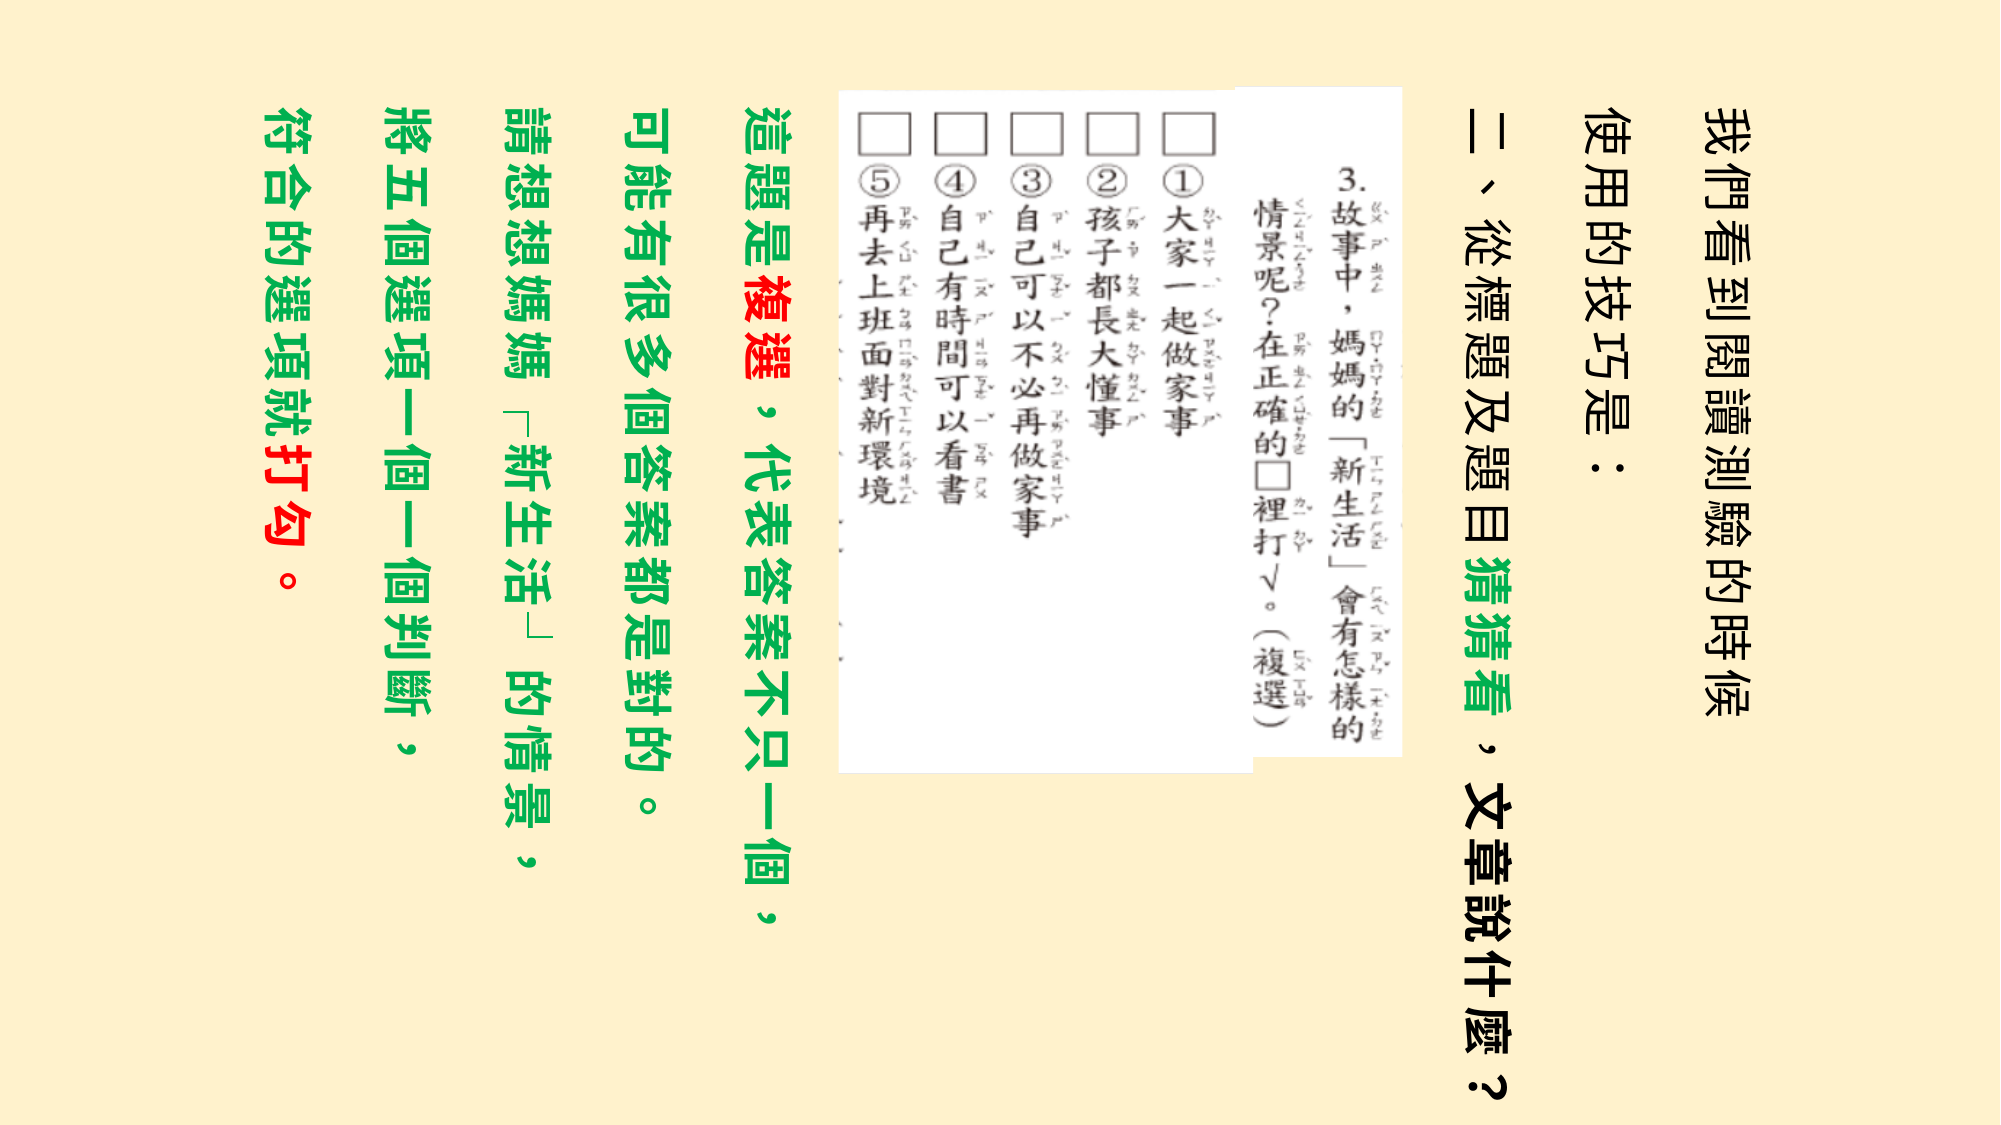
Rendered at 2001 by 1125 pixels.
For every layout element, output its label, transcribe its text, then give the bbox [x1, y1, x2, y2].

text_box 我們看到閱讀測驗的時候 使用的技巧是： 二、從標題及題目猜猜看，文章說什麼？ 這題是複選，代表答案不只一個， 可能有很多個答案都是對的。 請想想媽媽󠇡┌新生活┘的情景， 將五個選項一󠇡個󠇡一󠇡個󠇡判斷， 符合的選項就打勾。 [100, 91, 1827, 1106]
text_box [838, 86, 1403, 774]
